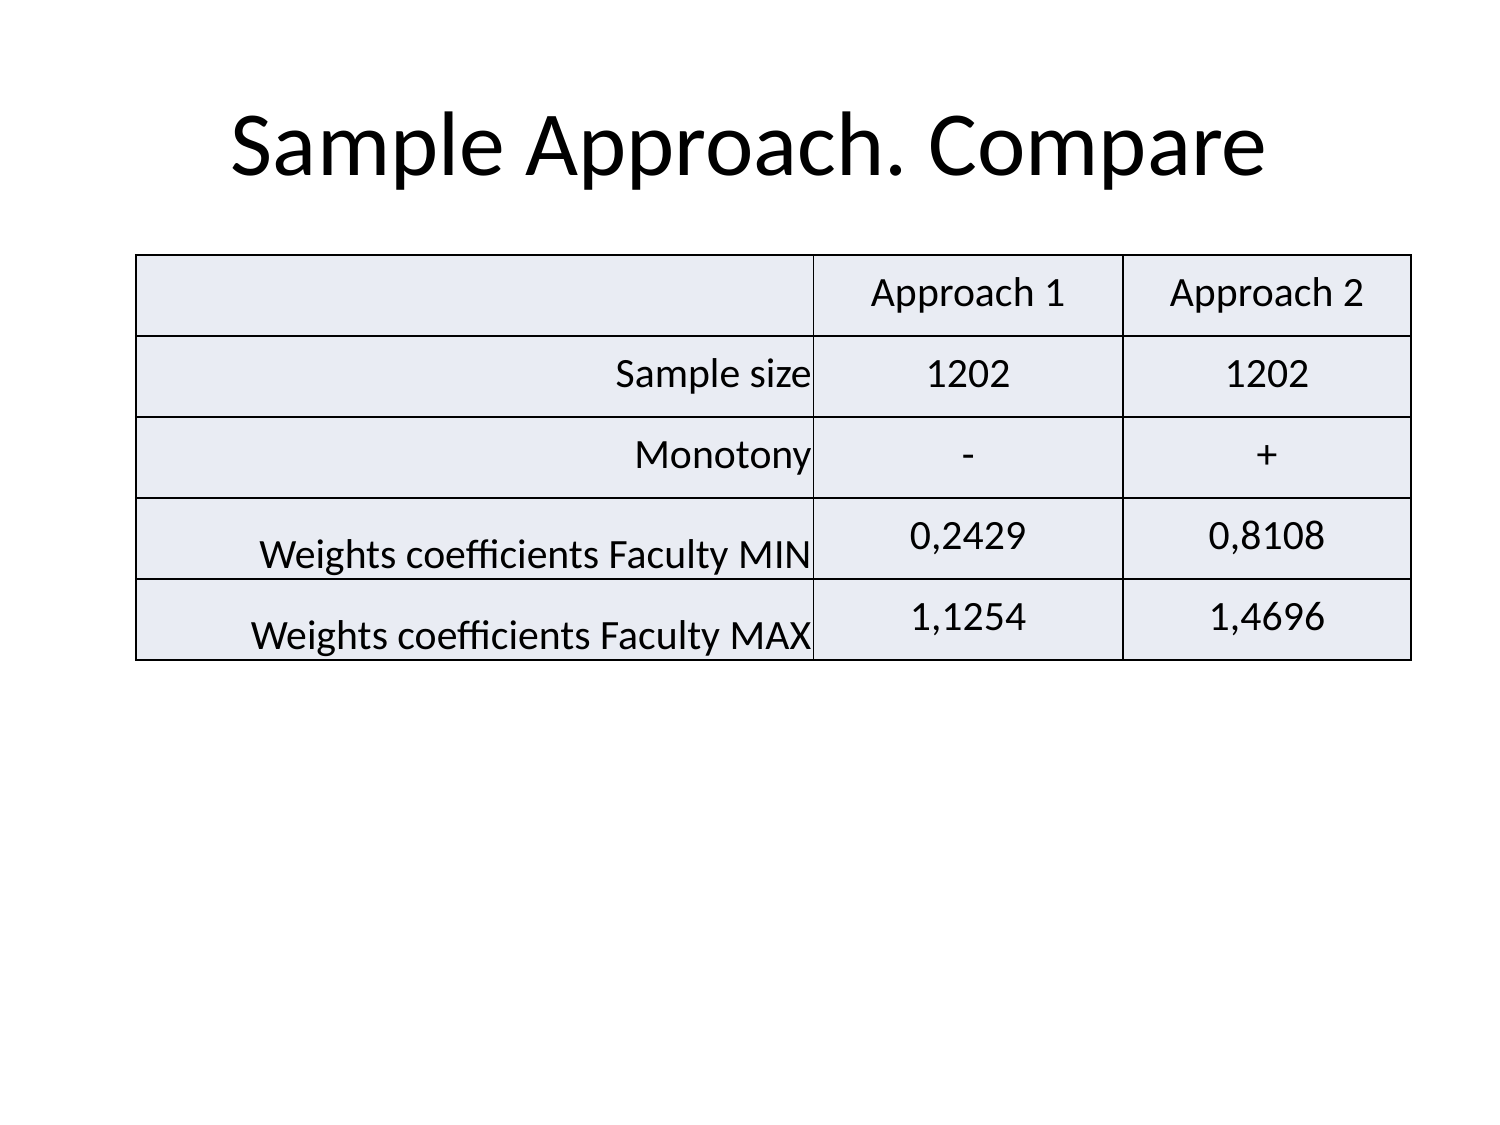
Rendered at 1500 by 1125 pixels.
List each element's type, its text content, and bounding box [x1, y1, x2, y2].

table_cell 1202 [814, 337, 1122, 416]
table_cell 0,2429 [814, 499, 1122, 578]
table_cell + [1124, 418, 1410, 497]
table_cell Monotony [137, 418, 813, 497]
table_cell Weights coefficients Faculty MAX [137, 580, 813, 659]
table_cell Sample size [137, 337, 813, 416]
table_cell 1,4696 [1124, 580, 1410, 659]
table_cell 1202 [1124, 337, 1410, 416]
table_header Approach 2 [1124, 256, 1410, 335]
title Sample Approach. Compare [75, 45, 1425, 233]
table_header [137, 256, 813, 335]
table_cell 0,8108 [1124, 499, 1410, 578]
table_cell - [814, 418, 1122, 497]
table_header Approach 1 [814, 256, 1122, 335]
table_cell Weights coefficients Faculty MIN [137, 499, 813, 578]
table_cell 1,1254 [814, 580, 1122, 659]
